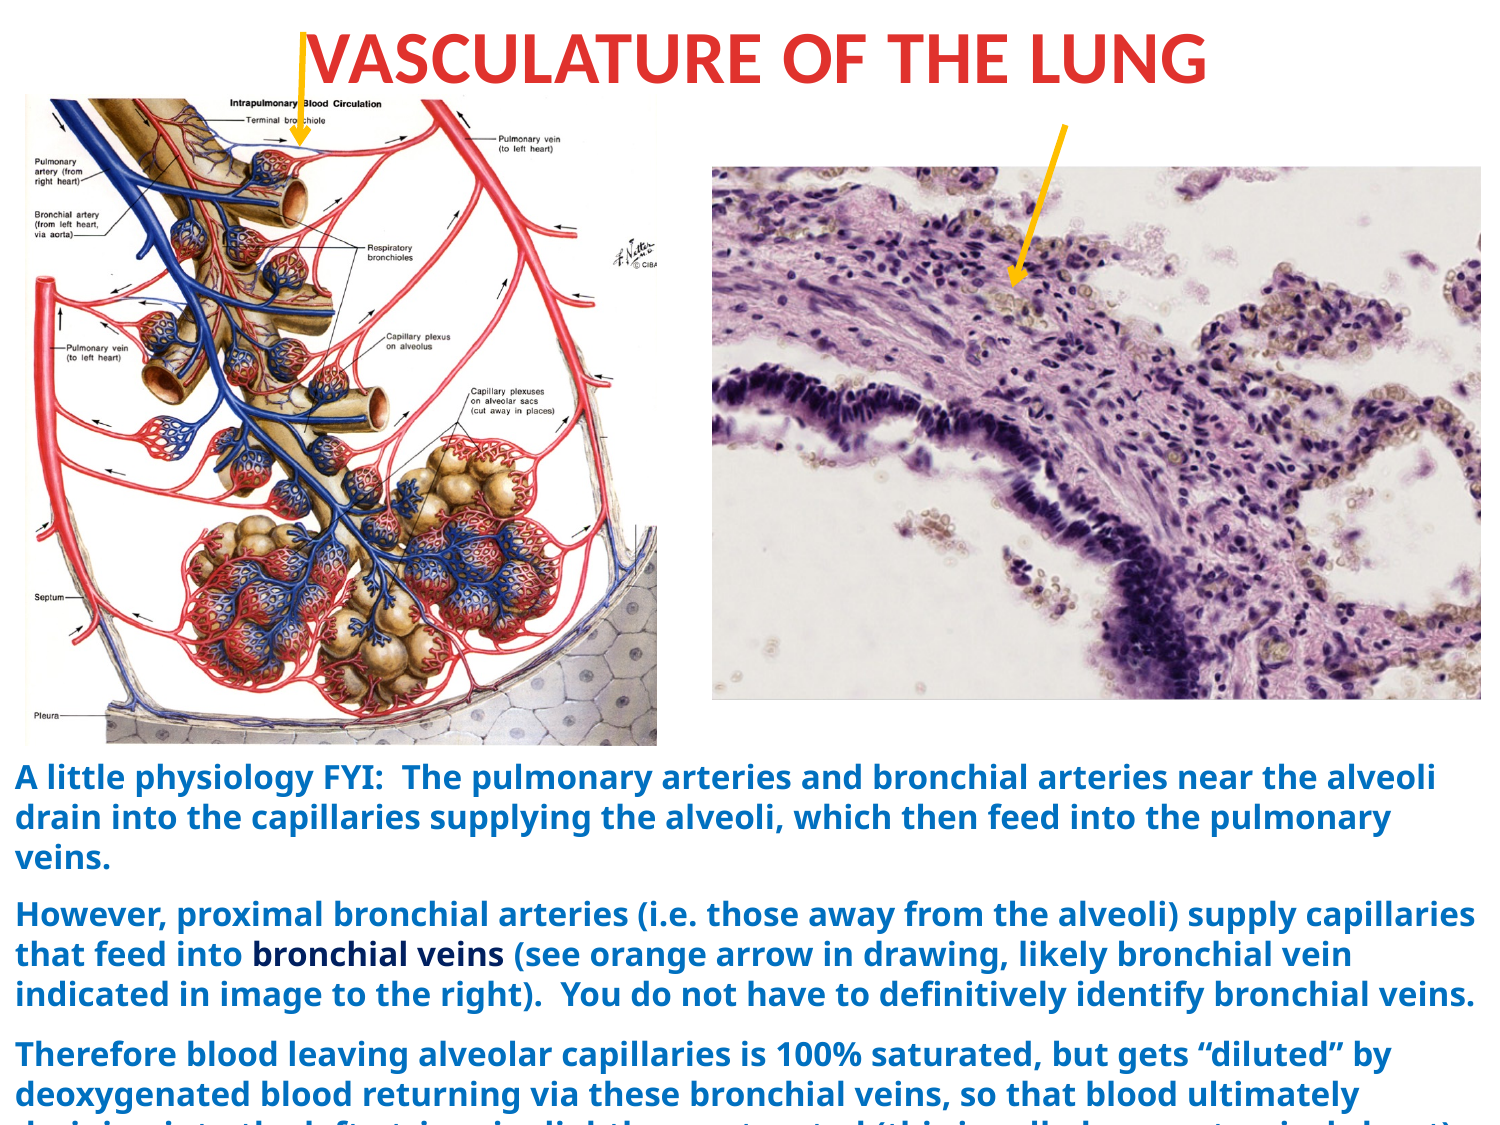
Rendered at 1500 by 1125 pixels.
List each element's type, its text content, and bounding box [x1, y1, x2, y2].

picture [25, 94, 658, 747]
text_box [1011, 124, 1066, 288]
text_box VASCULATURE OF THE LUNG [30, 0, 1487, 106]
text_box A little physiology FYI: The pulmonary arteries and bronchial arteries near the alveoli drain into the capillaries supplying the alveoli, which then feed into the pulmonary veins. However, proximal bronchial arteries (i.e. those away from the alveoli) supply capillaries that feed into bronchial veins (see orange arrow in drawing, likely bronchial vein indicated in image to the right). You do not have to definitively identify bronchial veins. Therefore blood leaving alveolar capillaries is 100% saturated, but gets “diluted” by deoxygenated blood returning via these bronchial veins, so that blood ultimately draining into the left atrium is slightly unsaturated (this is called an anatomical shunt). [0, 748, 1500, 1125]
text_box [299, 31, 304, 147]
picture [712, 165, 1481, 700]
